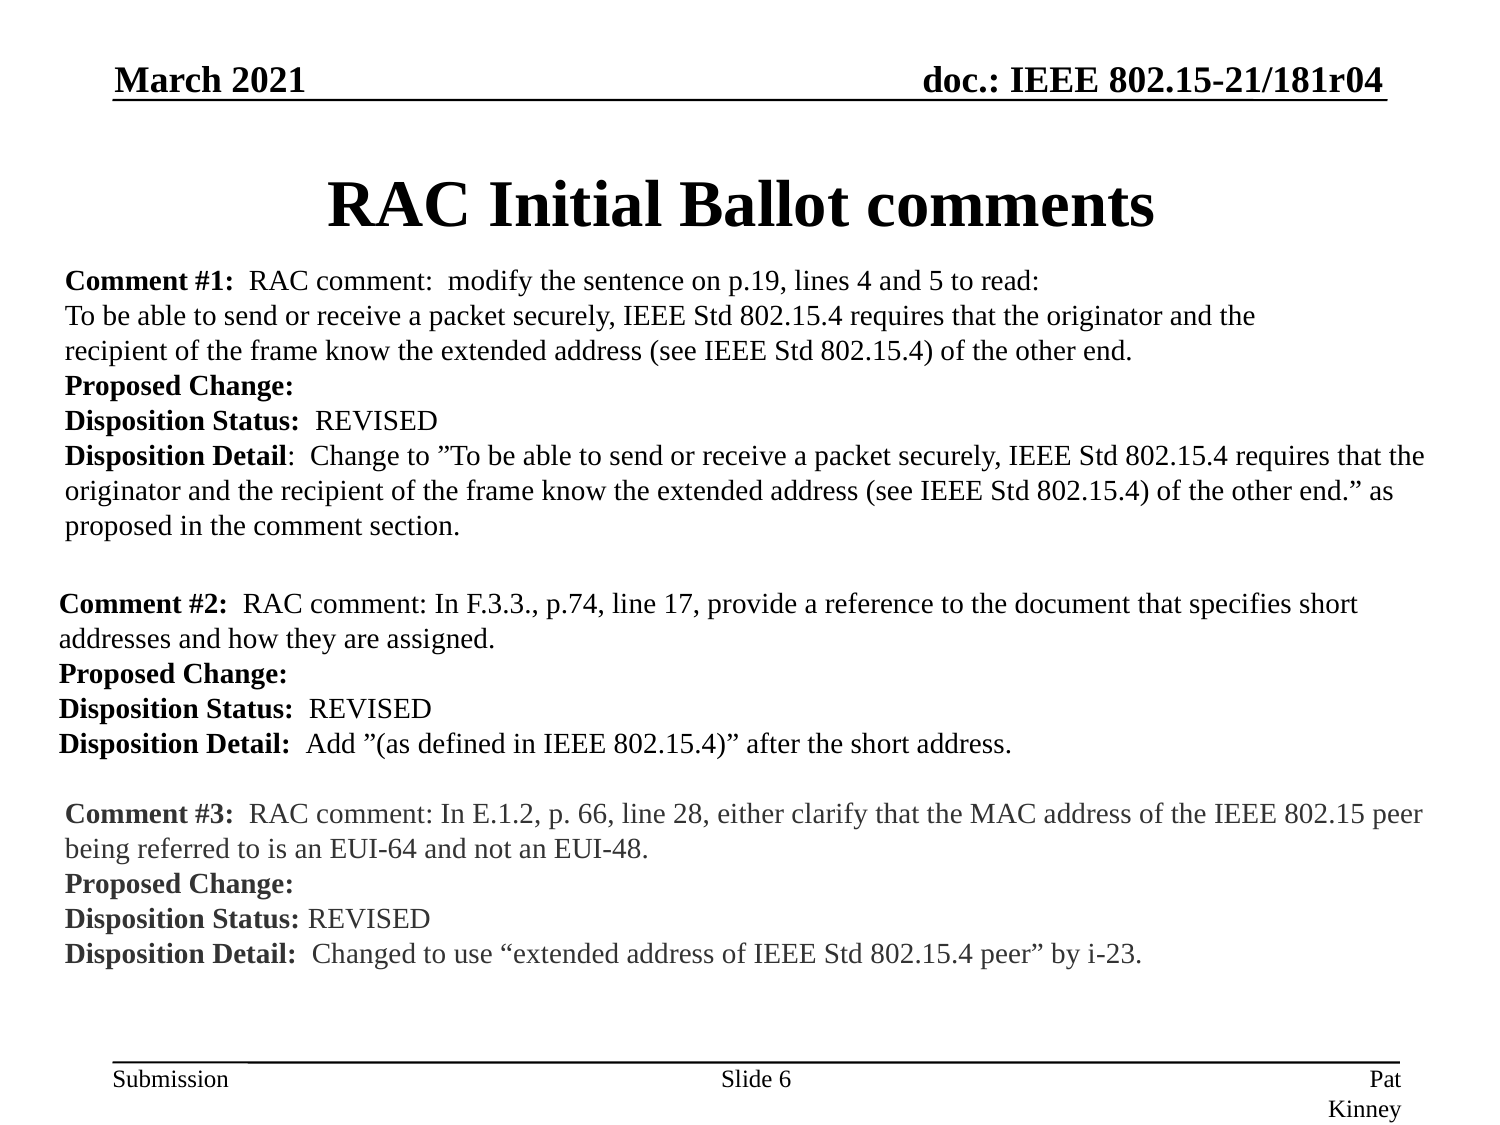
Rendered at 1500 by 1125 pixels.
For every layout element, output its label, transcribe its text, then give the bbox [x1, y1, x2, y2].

slide_number Slide 6 [712, 1061, 800, 1093]
text_box Comment #3: RAC comment: In E.1.2, p. 66, line 28, either clarify that the MAC address of the IEEE 802.15 peer being referred to is an EUI-64 and not an EUI-48. Proposed Change: Disposition Status: REVISED Disposition Detail: Changed to use “extended address of IEEE Std 802.15.4 peer” by i-23. [50, 787, 1450, 977]
text_box Comment #1: RAC comment: modify the sentence on p.19, lines 4 and 5 to read: To be able to send or receive a packet securely, IEEE Std 802.15.4 requires that the originator and the recipient of the frame know the extended address (see IEEE Std 802.15.4) of the other end. Proposed Change: Disposition Status: REVISED Disposition Detail: Change to ”To be able to send or receive a packet securely, IEEE Std 802.15.4 requires that the originator and the recipient of the frame know the extended address (see IEEE Std 802.15.4) of the other end.” as proposed in the comment section. [49, 254, 1477, 549]
text_box Comment #2: RAC comment: In F.3.3., p.74, line 17, provide a reference to the document that specifies short addresses and how they are assigned. Proposed Change: Disposition Status: REVISED Disposition Detail: Add ”(as defined in IEEE 802.15.4)” after the short address. [43, 547, 1444, 767]
footer Pat Kinney (Kinney Consulting) [1324, 1061, 1402, 1093]
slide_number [114, 54, 366, 101]
title RAC Initial Ballot comments [112, 112, 1388, 254]
